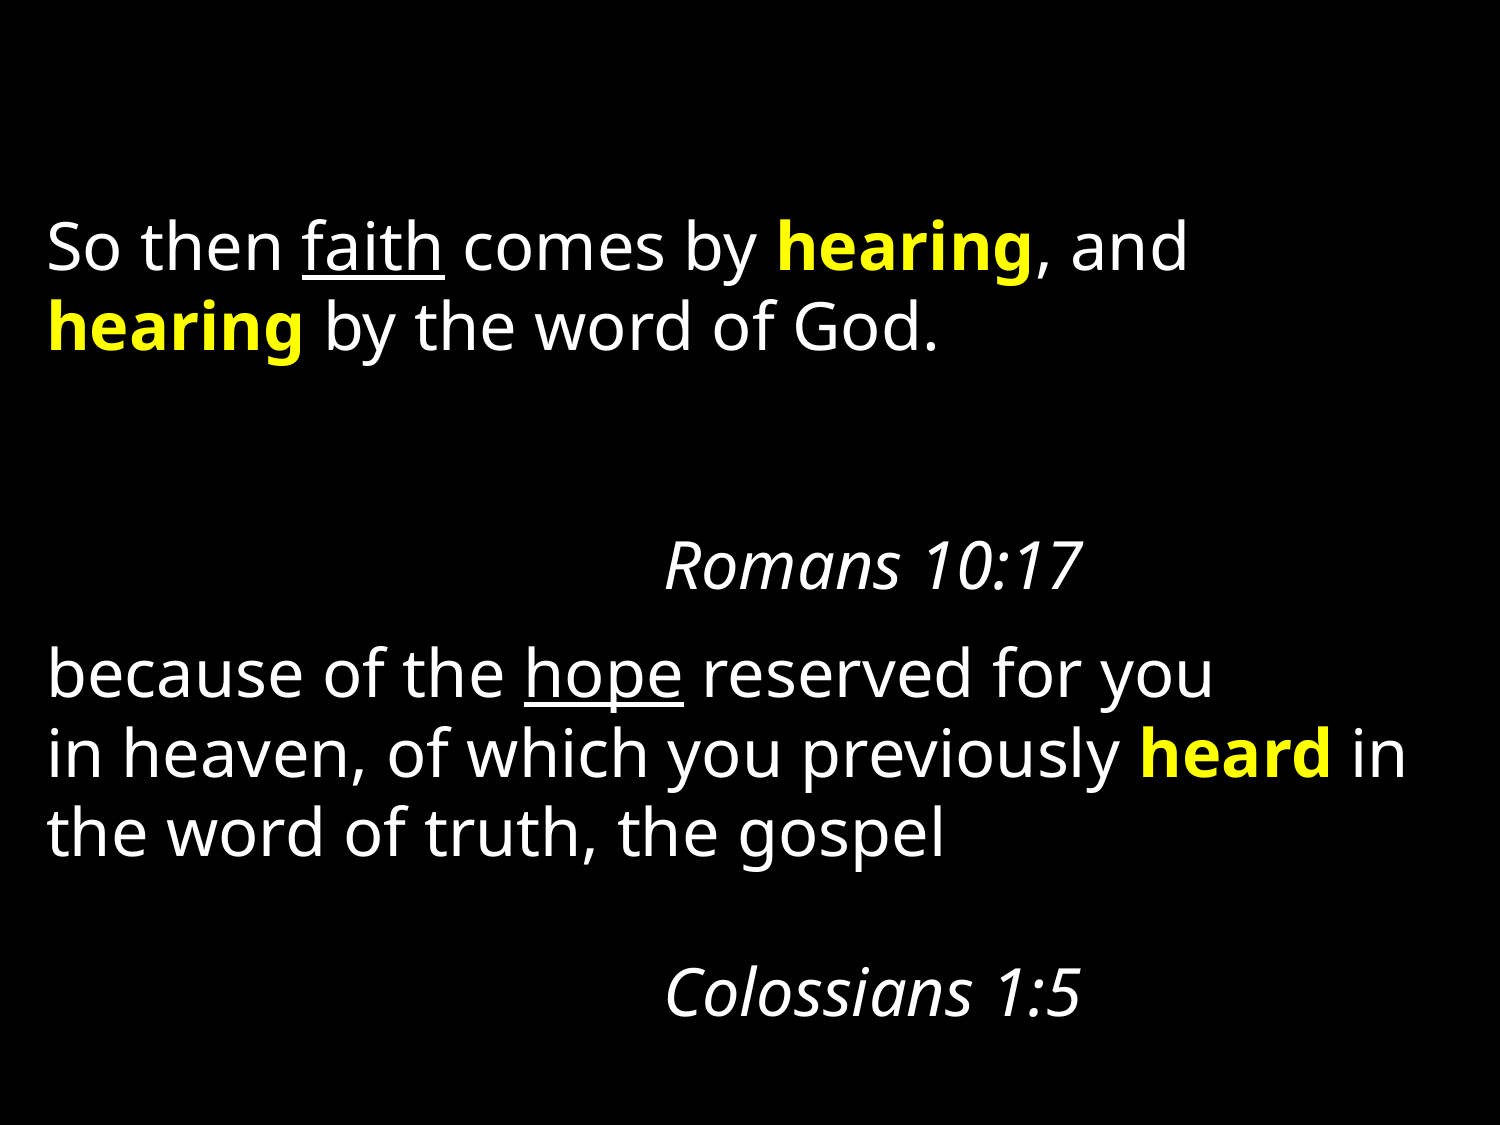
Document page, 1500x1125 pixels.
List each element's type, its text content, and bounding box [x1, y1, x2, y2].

text_box So then faith comes by hearing, and hearing by the word of God. Romans 10:17 [30, 195, 1470, 611]
text_box because of the hope reserved for you in heaven, of which you previously heard in the word of truth, the gospel Colossians 1:5 [31, 622, 1469, 1038]
